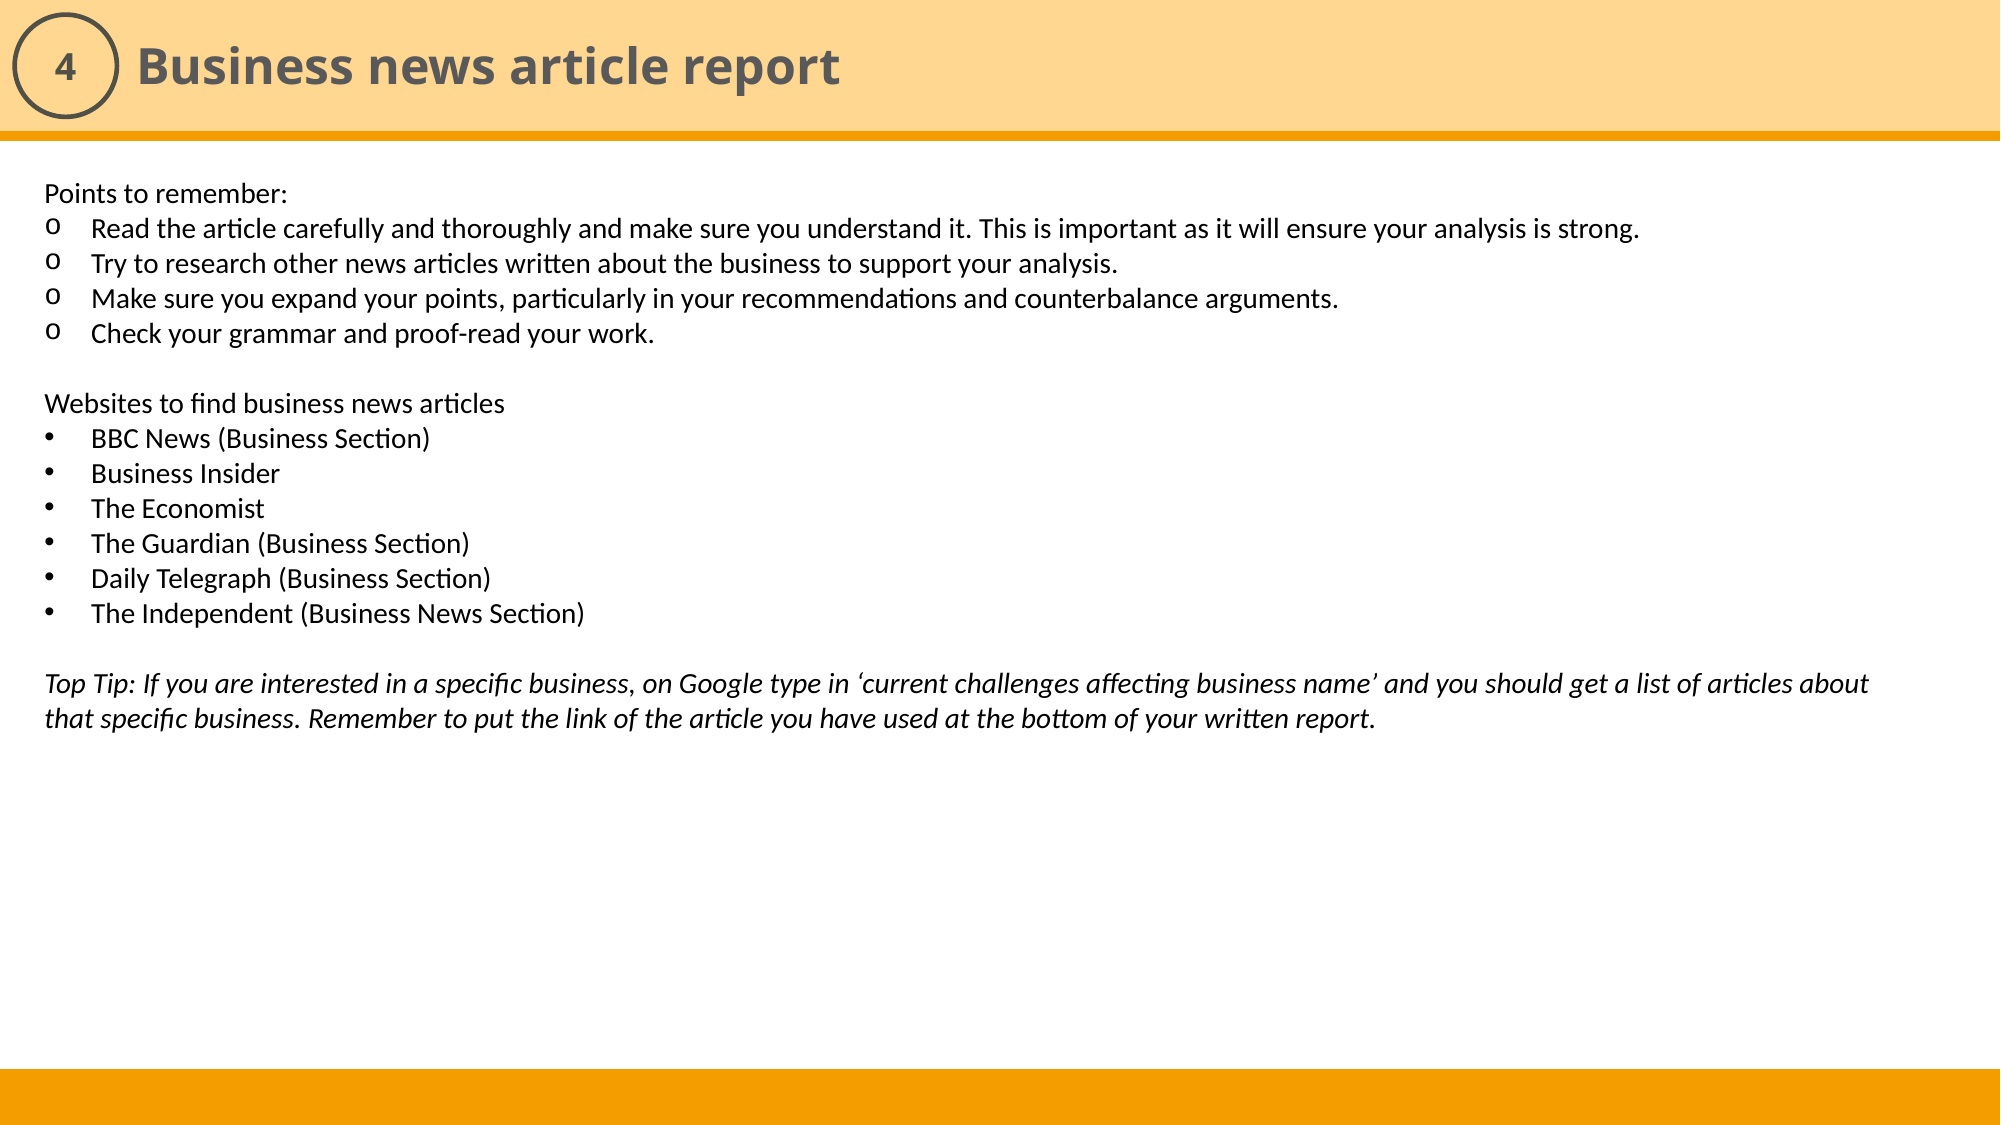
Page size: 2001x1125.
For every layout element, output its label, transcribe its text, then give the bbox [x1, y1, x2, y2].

text_box Points to remember: Read the article carefully and thoroughly and make sure you understand it. This is important as it will ensure your analysis is strong. Try to research other news articles written about the business to support your analysis. Make sure you expand your points, particularly in your recommendations and counterbalance arguments. Check your grammar and proof-read your work. Websites to find business news articles BBC News (Business Section) Business Insider The Economist The Guardian (Business Section) Daily Telegraph (Business Section) The Independent (Business News Section) Top Tip: If you are interested in a specific business, on Google type in ‘current challenges affecting business name’ and you should get a list of articles about that specific business. Remember to put the link of the article you have used at the bottom of your written report. [29, 167, 1910, 812]
text_box 4 [13, 13, 118, 118]
text_box Business news article report [121, 13, 1669, 123]
